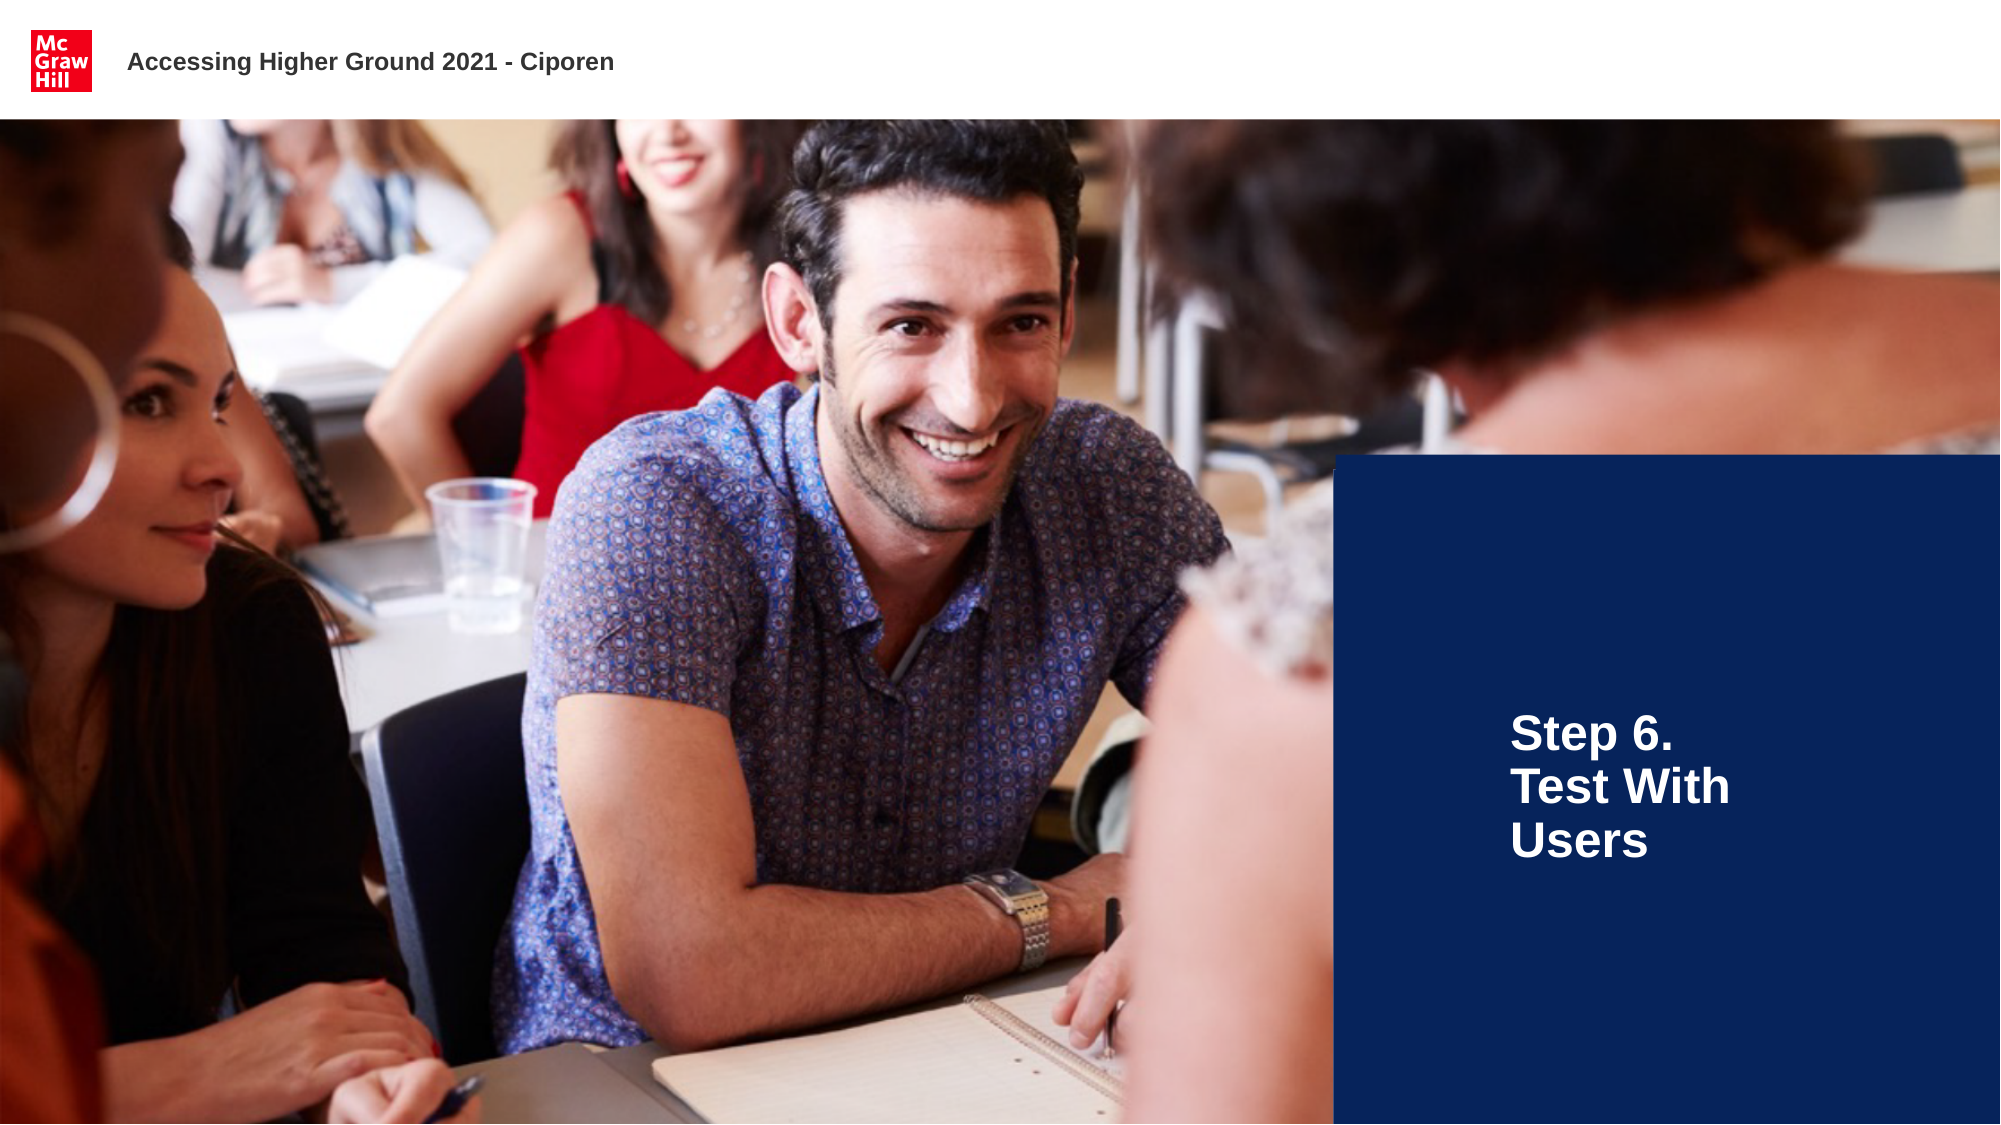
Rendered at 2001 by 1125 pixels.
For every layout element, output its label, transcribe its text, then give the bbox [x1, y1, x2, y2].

footer Accessing Higher Ground 2021 - Ciporen [111, 33, 787, 88]
picture [0, 119, 2000, 1124]
